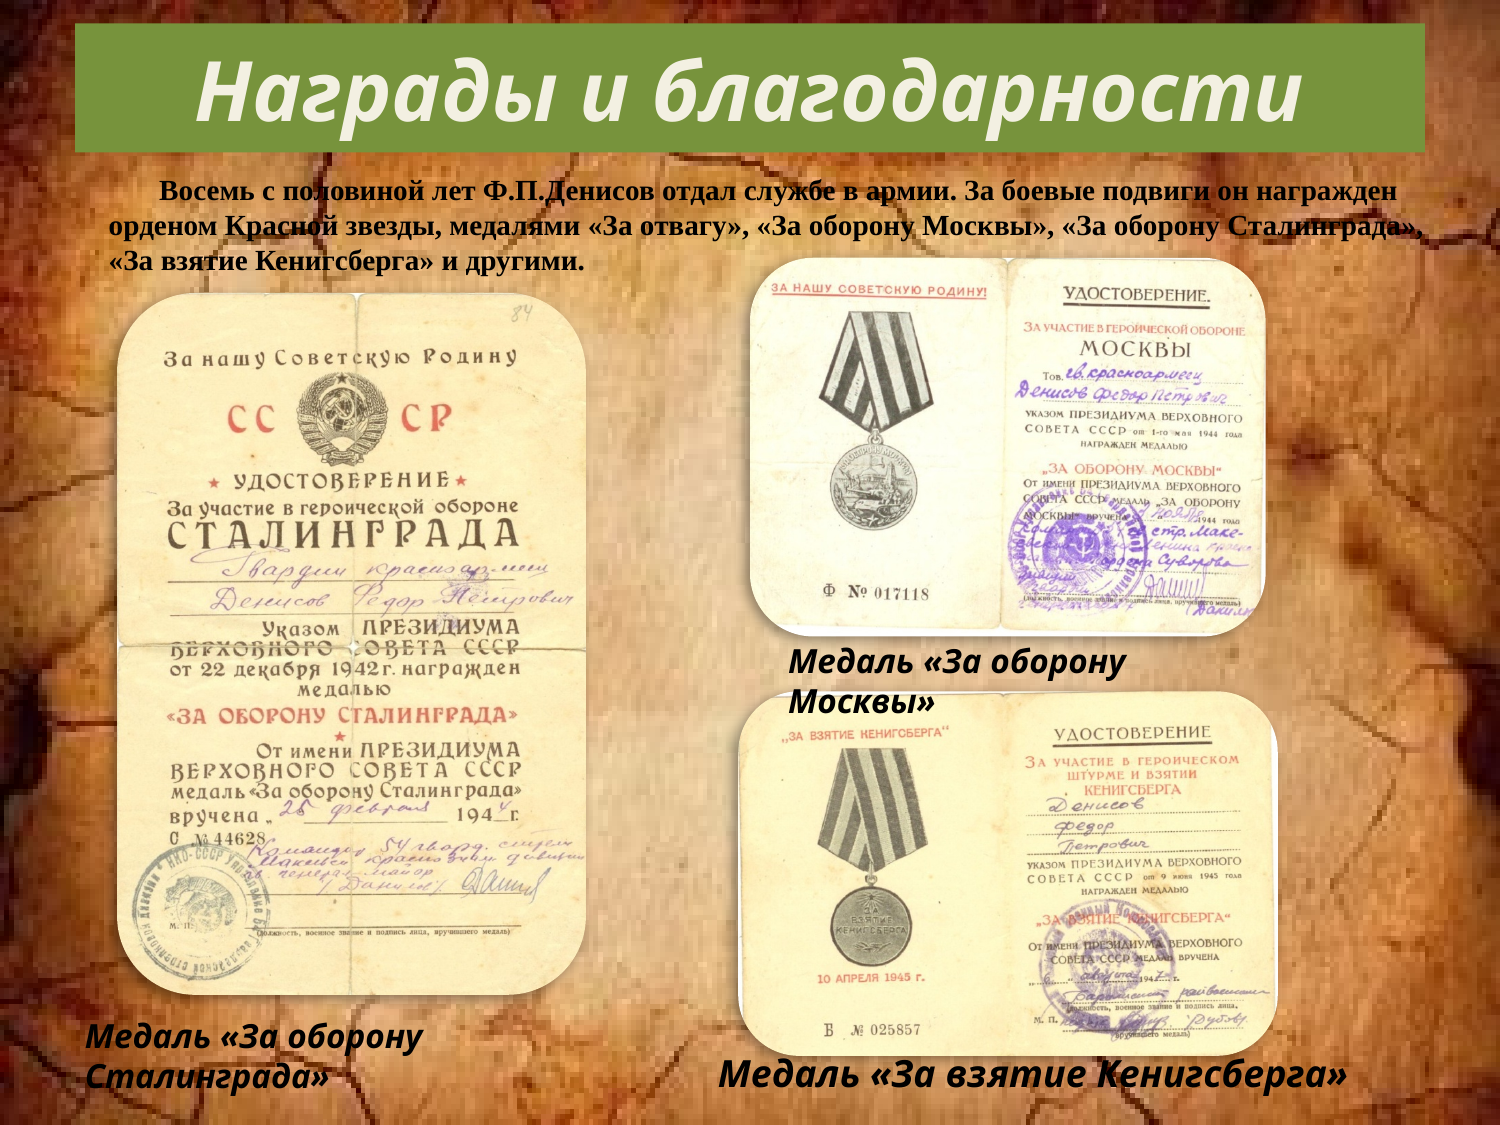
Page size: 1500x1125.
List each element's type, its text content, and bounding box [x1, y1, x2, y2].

text_box Медаль «За взятие Кенигсберга» [703, 1042, 1372, 1103]
picture [0, 0, 1500, 1125]
text_box Медаль «За оборону Москвы» [773, 632, 1289, 728]
title Награды и благодарности [75, 23, 1425, 153]
text_box Восемь с половиной лет Ф.П.Денисов отдал службе в армии. За боевые подвиги он награжден орденом Красной звезды, медалями «За отвагу», «За оборону Москвы», «За оборону Сталинграда», «За взятие Кенигсберга» и другими. [93, 163, 1454, 284]
text_box Медаль «За оборону Сталинграда» [70, 1007, 692, 1103]
